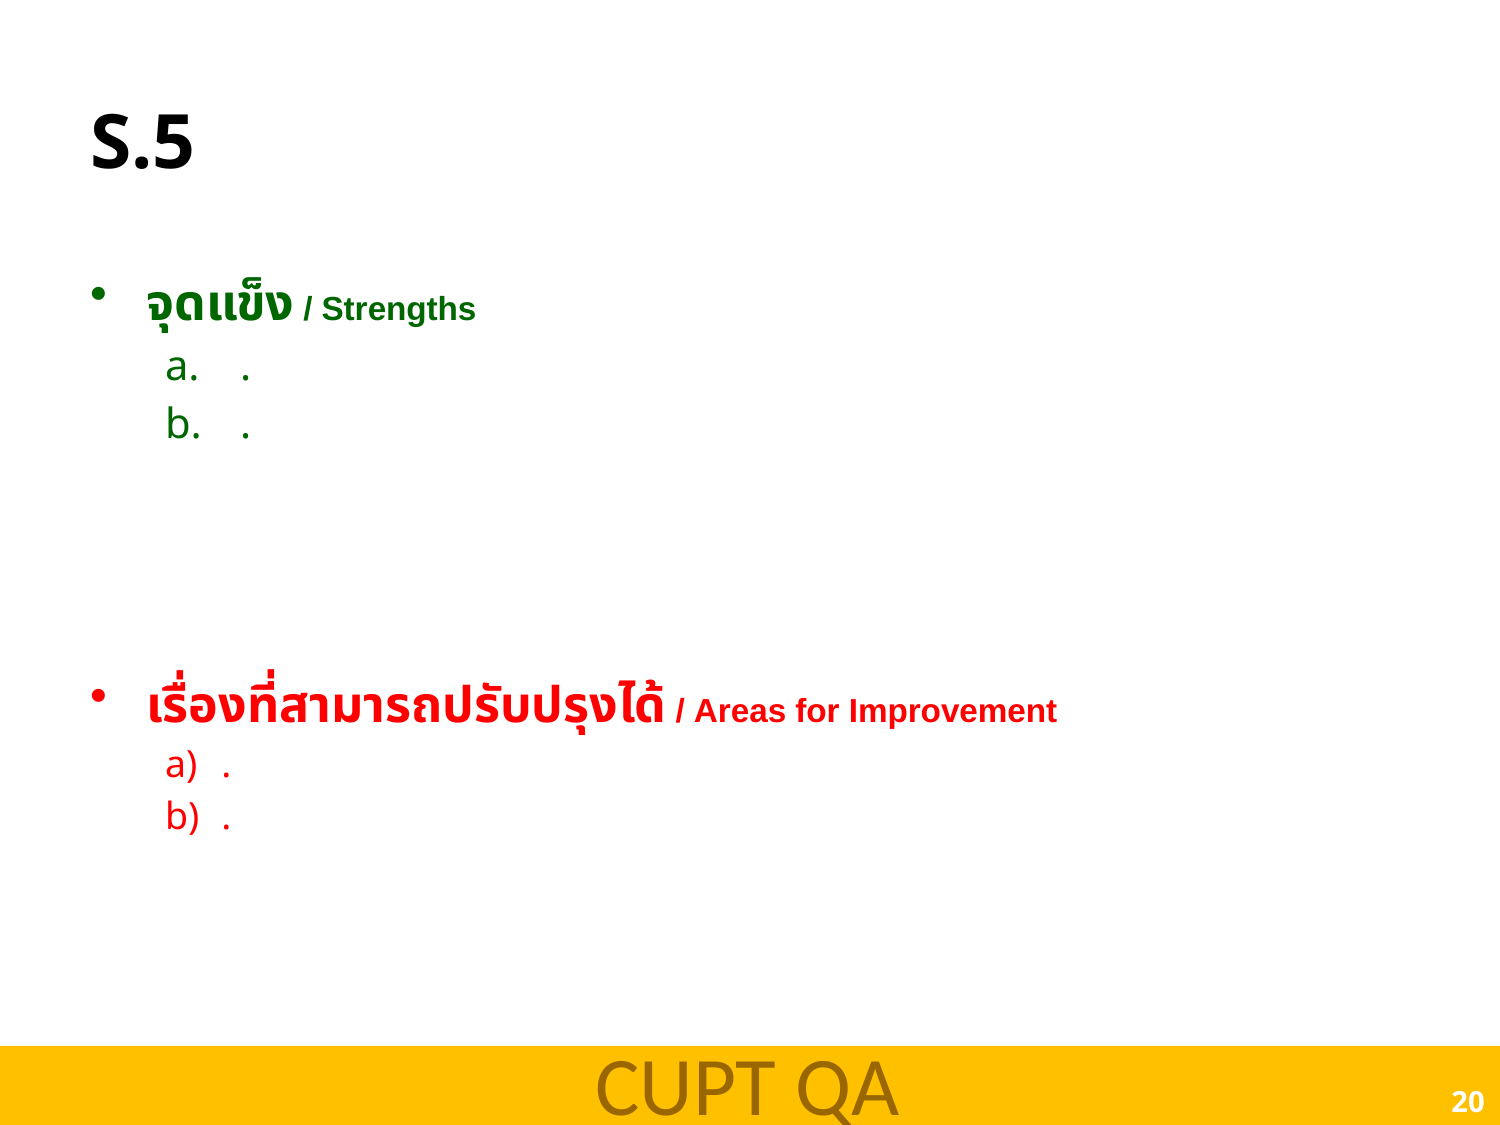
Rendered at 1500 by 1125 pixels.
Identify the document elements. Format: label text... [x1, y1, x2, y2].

list เรื่องที่สามารถปรับปรุงได้ / Areas for Improvement . . [75, 664, 1423, 1046]
list จุดแข็ง / Strengths . . [75, 262, 1402, 664]
title S.5 [75, 45, 1425, 233]
slide_number 20 [1149, 1075, 1500, 1125]
